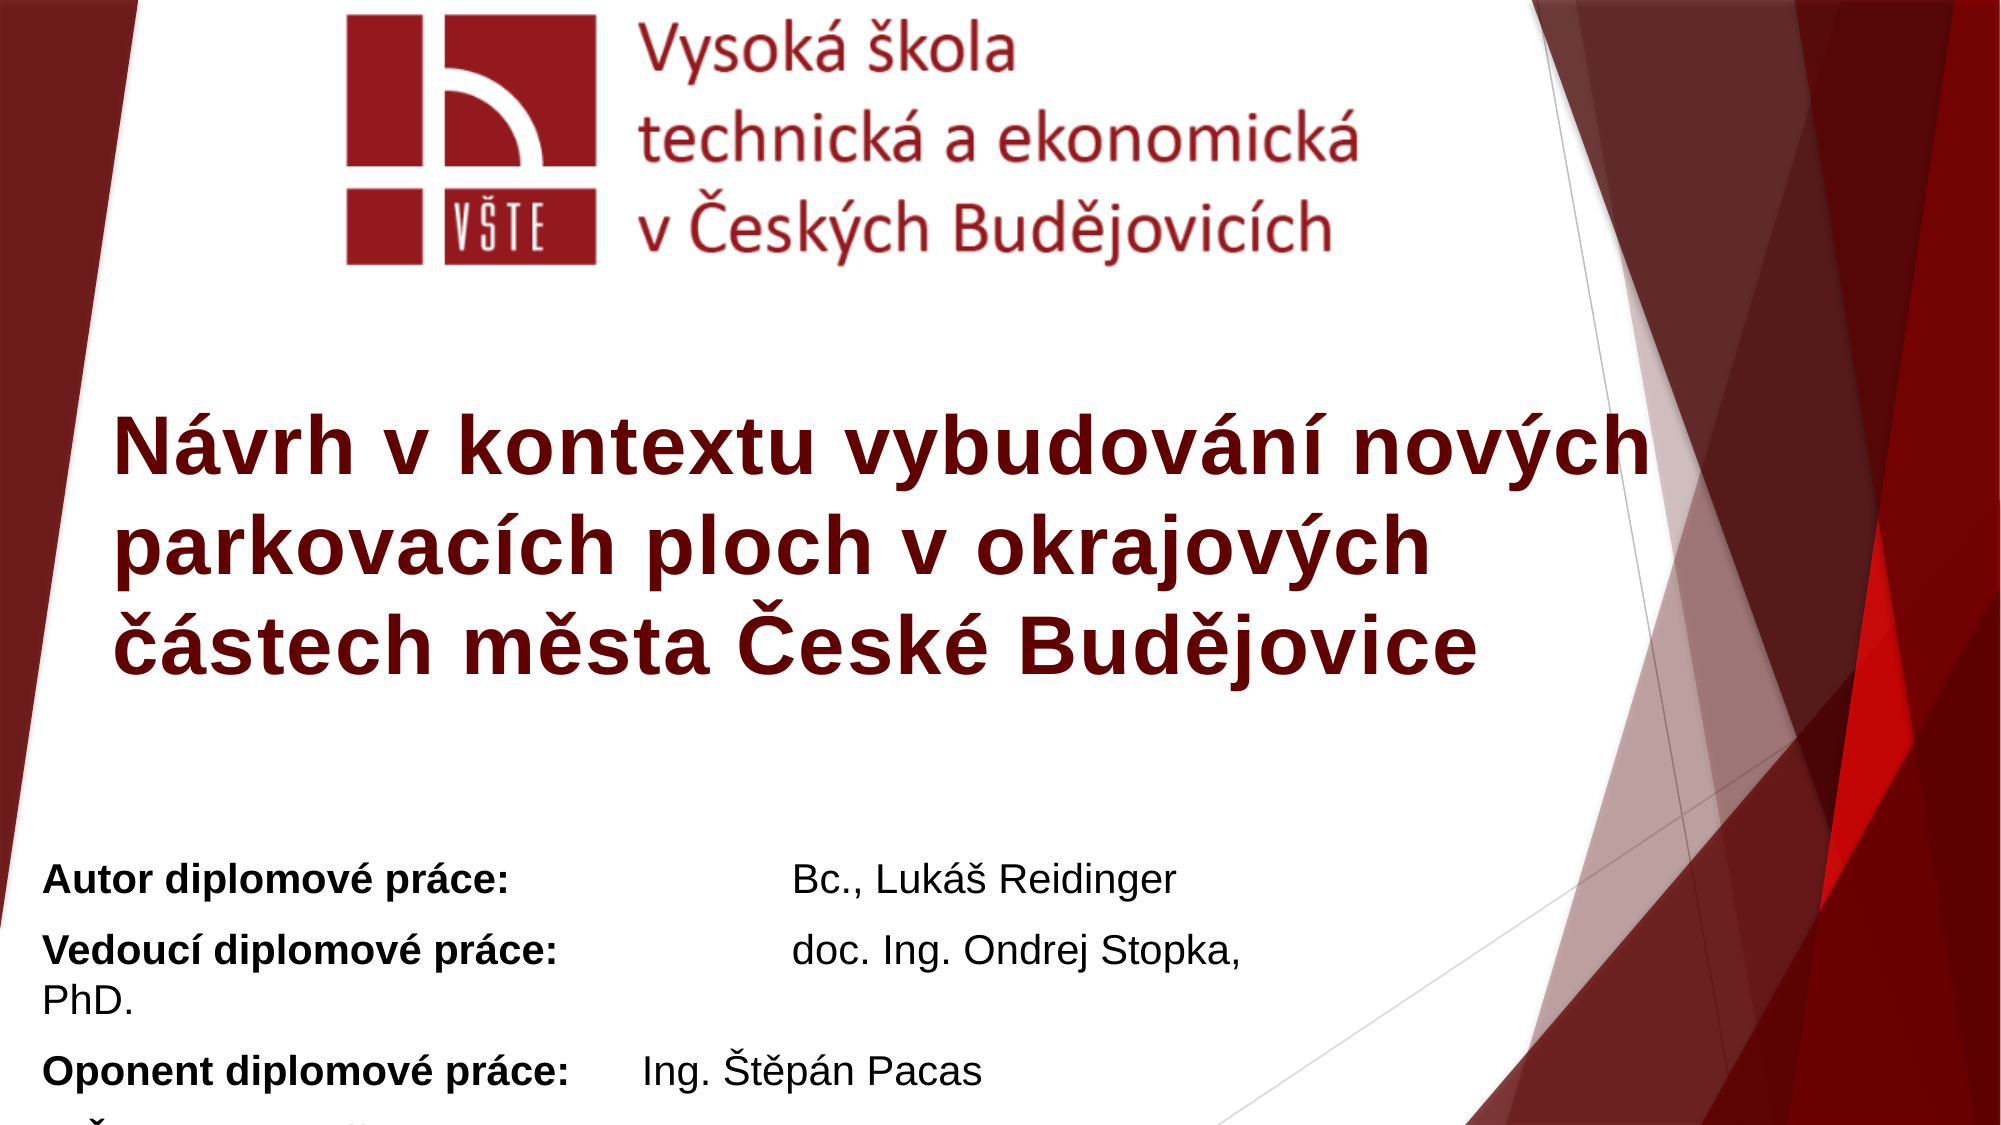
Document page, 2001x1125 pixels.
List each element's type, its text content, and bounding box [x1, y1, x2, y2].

title Návrh v kontextu vybudování nových parkovacích ploch v okrajových částech města České Budějovice [97, 306, 1781, 699]
picture [333, 1, 1376, 281]
subtitle Autor diplomové práce: Bc., Lukáš Reidinger Vedoucí diplomové práce: doc. Ing. Ondrej Stopka, PhD. Oponent diplomové práce: Ing. Štěpán Pacas V Českých Budějovicích, Leden 2023 [26, 844, 1289, 1105]
